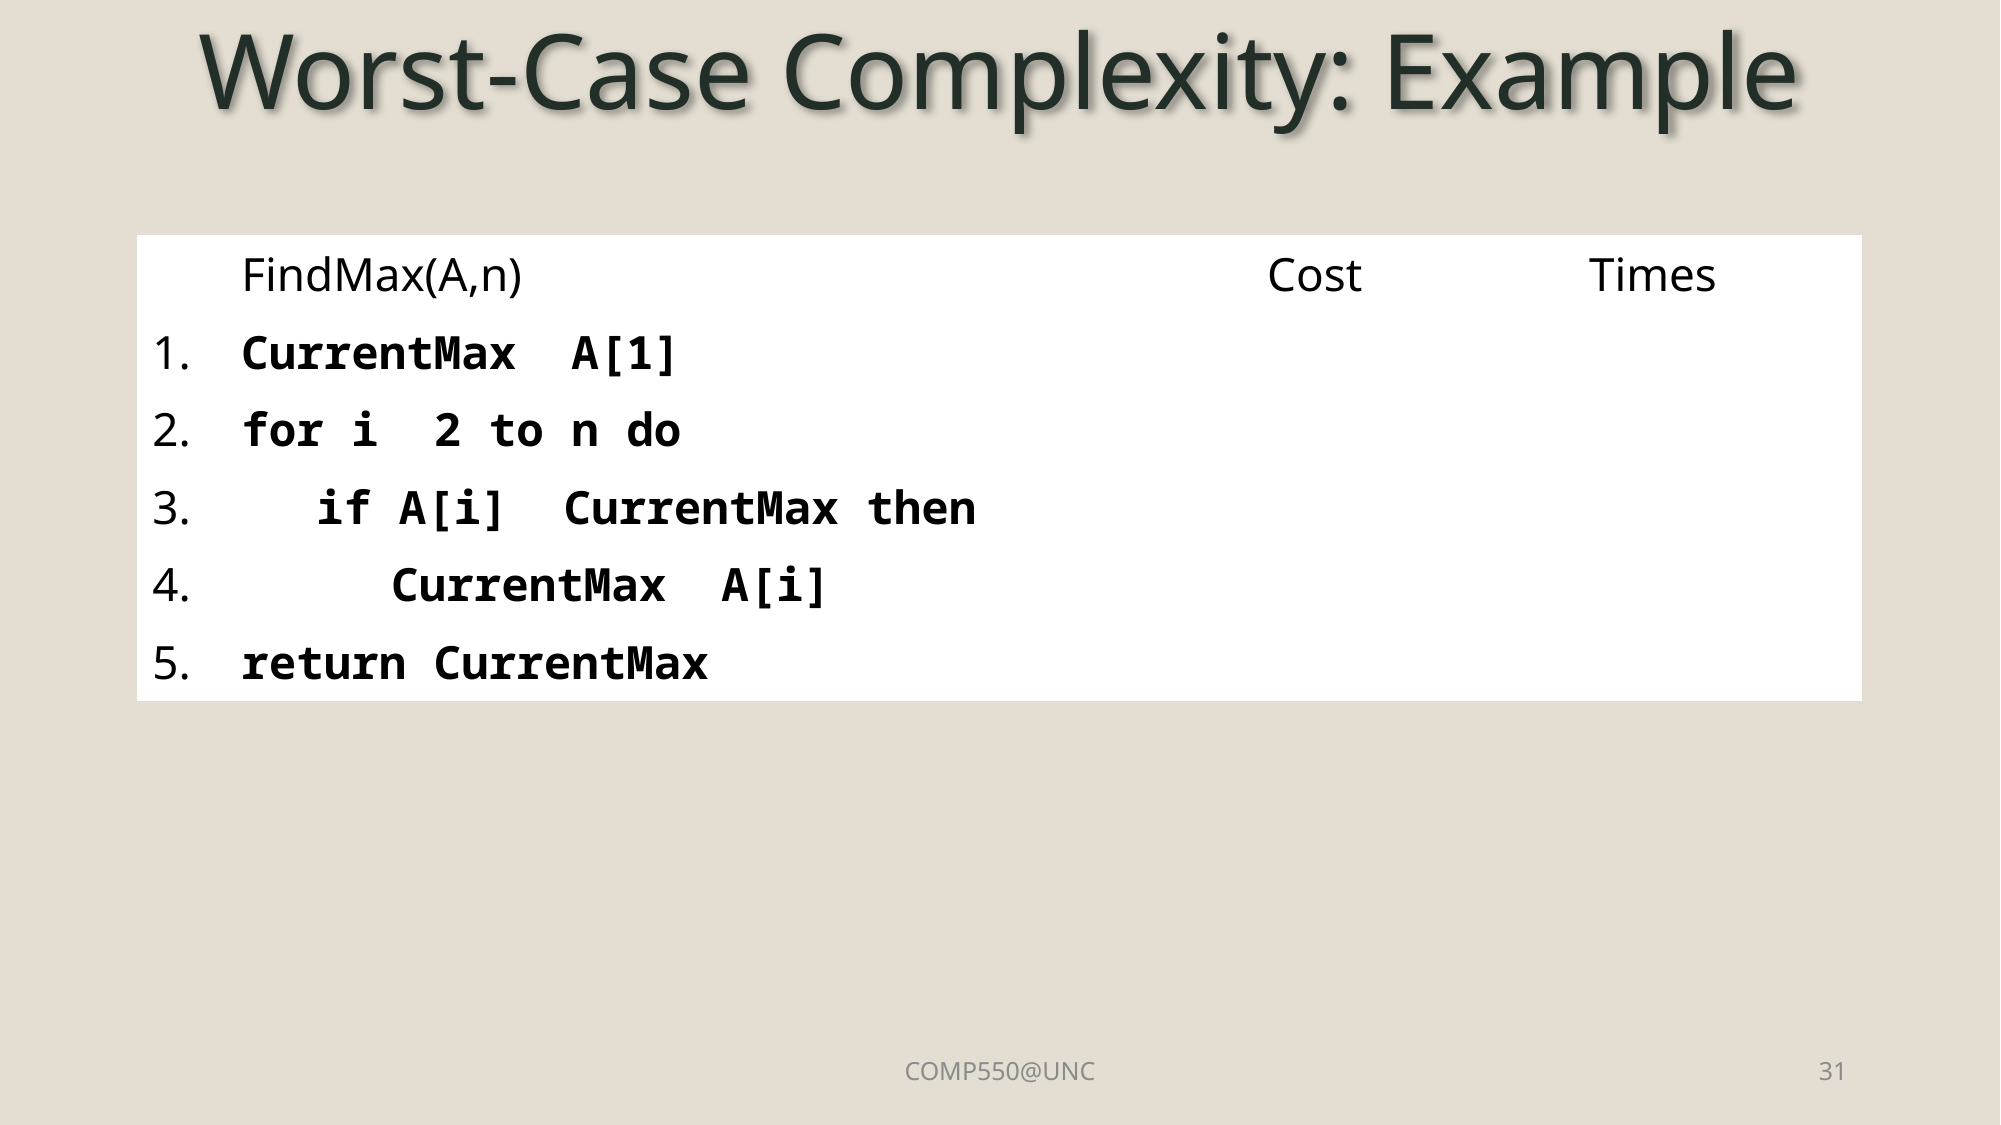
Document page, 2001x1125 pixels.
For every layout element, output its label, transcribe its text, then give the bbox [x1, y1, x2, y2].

footer COMP550@UNC [662, 1042, 1338, 1103]
title Worst-Case Complexity: Example [137, 0, 1863, 153]
slide_number 31 [1412, 1042, 1863, 1103]
